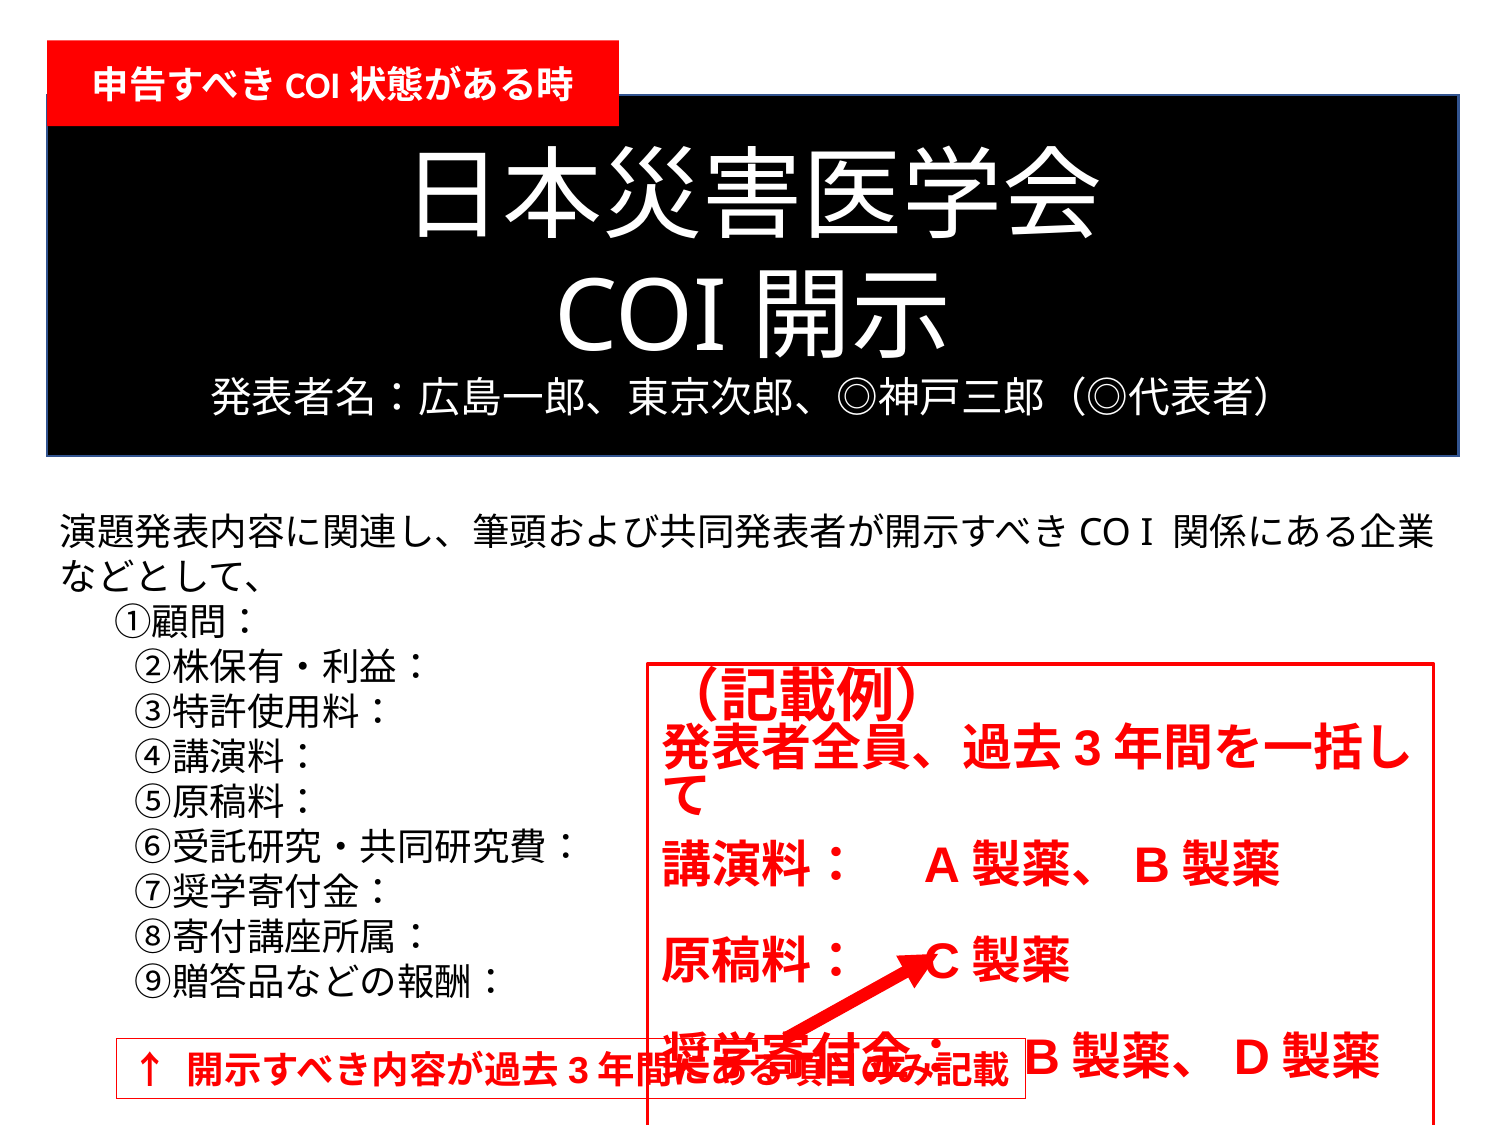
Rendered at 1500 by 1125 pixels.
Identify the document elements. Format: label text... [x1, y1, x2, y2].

text_box （記載例） 発表者全員、過去3年間を一括して 講演料： A製薬、B製薬 原稿料： C製薬 奨学寄付金： B製薬、D製薬 [647, 664, 1434, 1125]
text_box 申告すべきCOI状態がある時 [46, 39, 620, 127]
text_box ↑ 開示すべき内容が過去3年間にある項目のみ記載 [116, 1038, 647, 1099]
text_box 日本災害医学会 COI開示 発表者名：広島一郎、東京次郎、◎神戸三郎（◎代表者） [46, 94, 1460, 457]
text_box 演題発表内容に関連し、筆頭および共同発表者が開示すべきCO I 関係にある企業などとして、 ①顧問： ②株保有・利益： ③特許使用料： ④講演料： ⑤原稿料： ⑥受託研究・共同研究費： ⑦奨学寄付金： ⑧寄付講座所属： ⑨贈答品などの報酬： [44, 499, 1457, 1011]
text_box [785, 953, 939, 1039]
